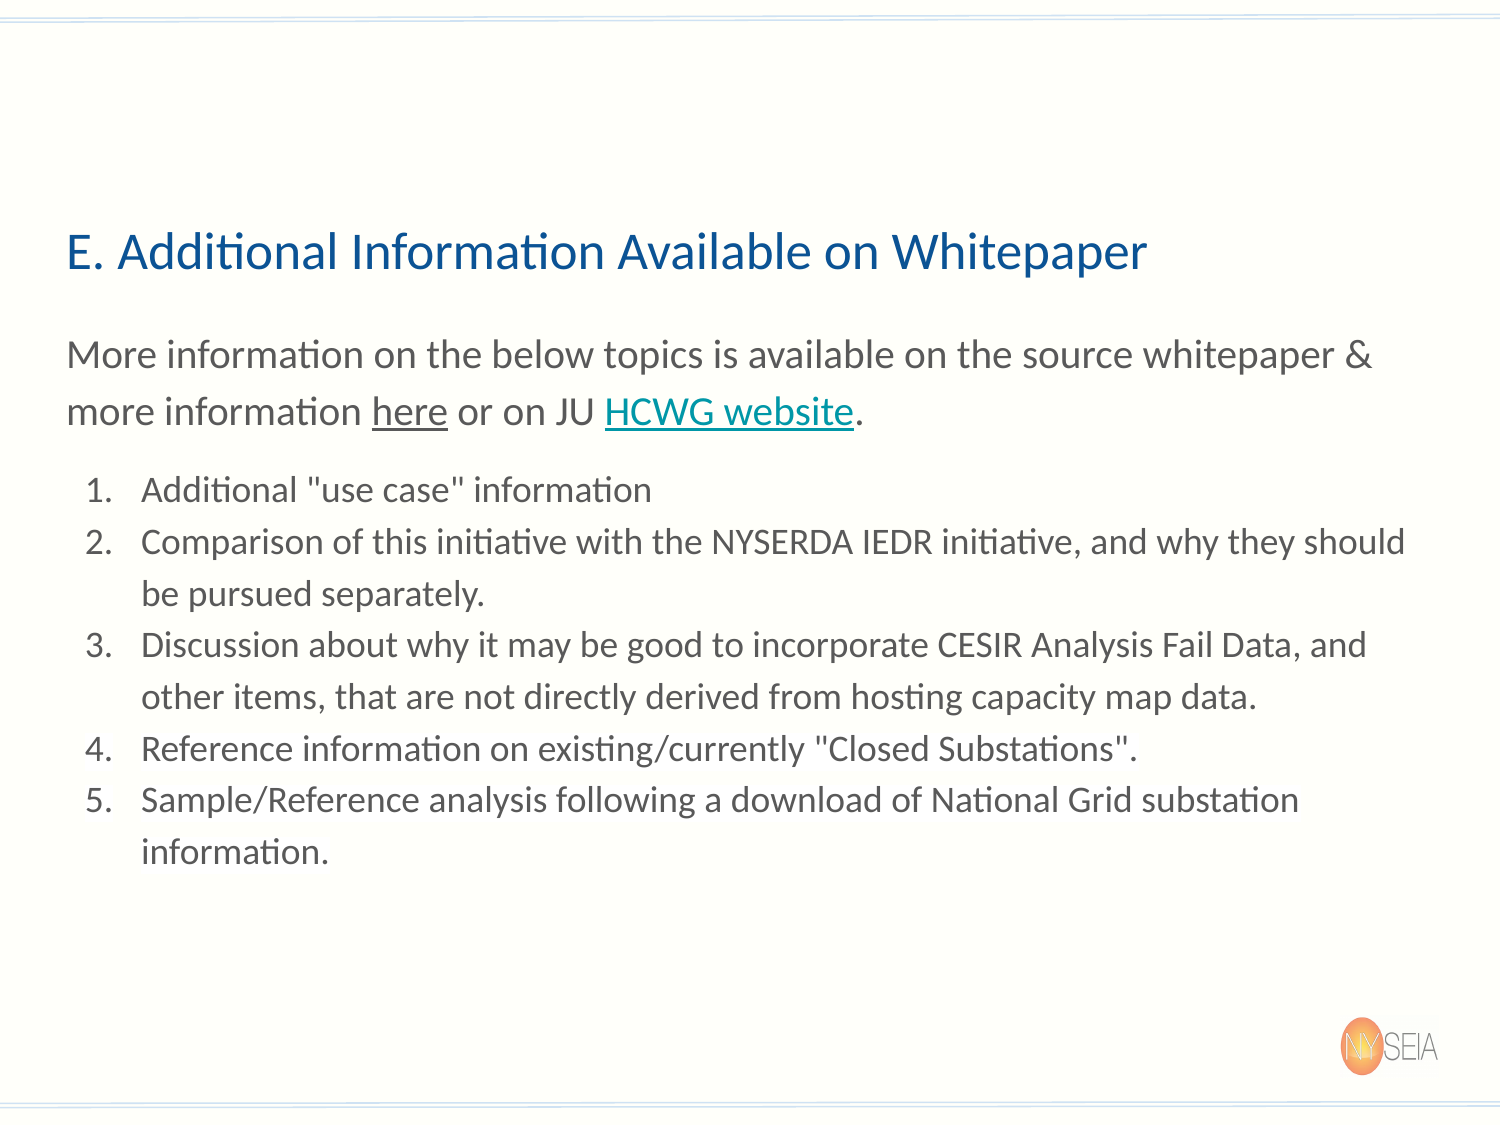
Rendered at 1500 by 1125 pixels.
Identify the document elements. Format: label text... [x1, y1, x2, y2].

list Summarized, Quarterly, Snapshot Data DER State of the Grid as of 1 October 2021 (a new table is produced based on data as of the first day of every quarter) (Note this is not real data) (Continue table with other metrics as listed on the next pages) [1340, 1015, 1439, 1078]
title E. Additional Information Available on Whitepaper [51, 201, 1449, 296]
list More information on the below topics is available on the source whitepaper & more information here or on JU HCWG website. Additional "use case" information Comparison of this initiative with the NYSERDA IEDR initiative, and why they should be pursued separately. Discussion about why it may be good to incorporate CESIR Analysis Fail Data, and other items, that are not directly derived from hosting capacity map data. Reference information on existing/currently "Closed Substations". Sample/Reference analysis following a download of National Grid substation information. [51, 304, 1449, 906]
